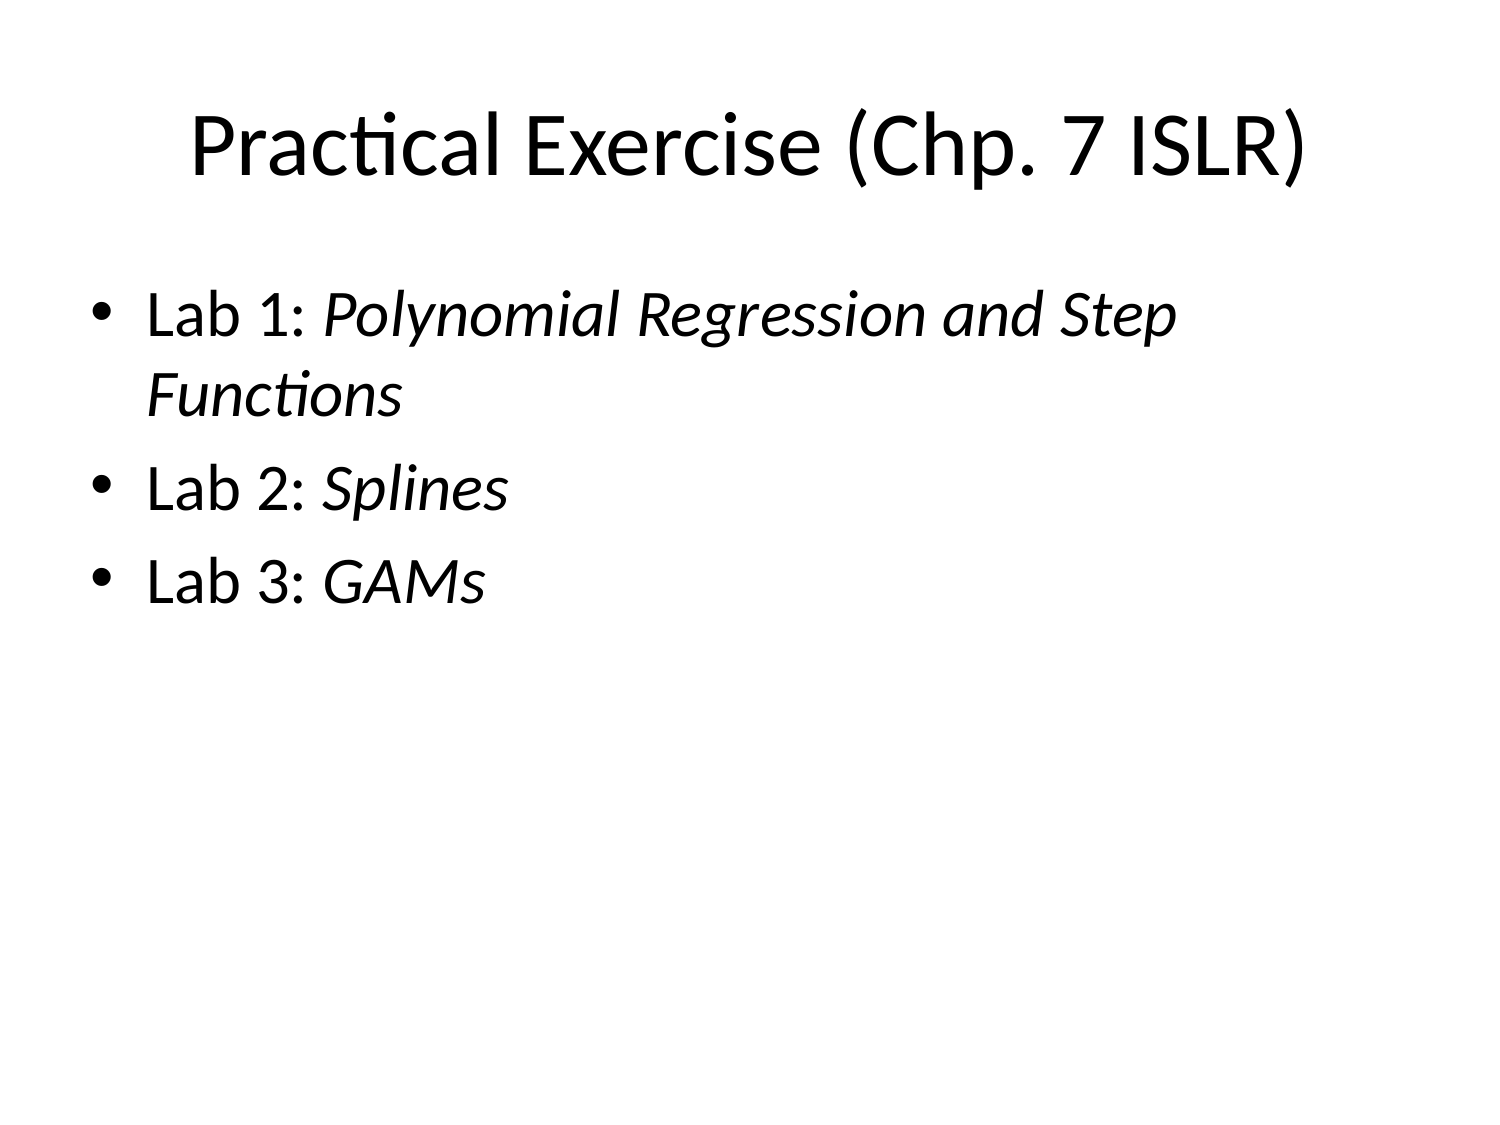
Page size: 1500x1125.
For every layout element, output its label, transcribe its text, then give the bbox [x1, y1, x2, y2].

title Practical Exercise (Chp. 7 ISLR) [75, 45, 1425, 233]
list Lab 1: Polynomial Regression and Step Functions Lab 2: Splines Lab 3: GAMs [75, 262, 1425, 1005]
